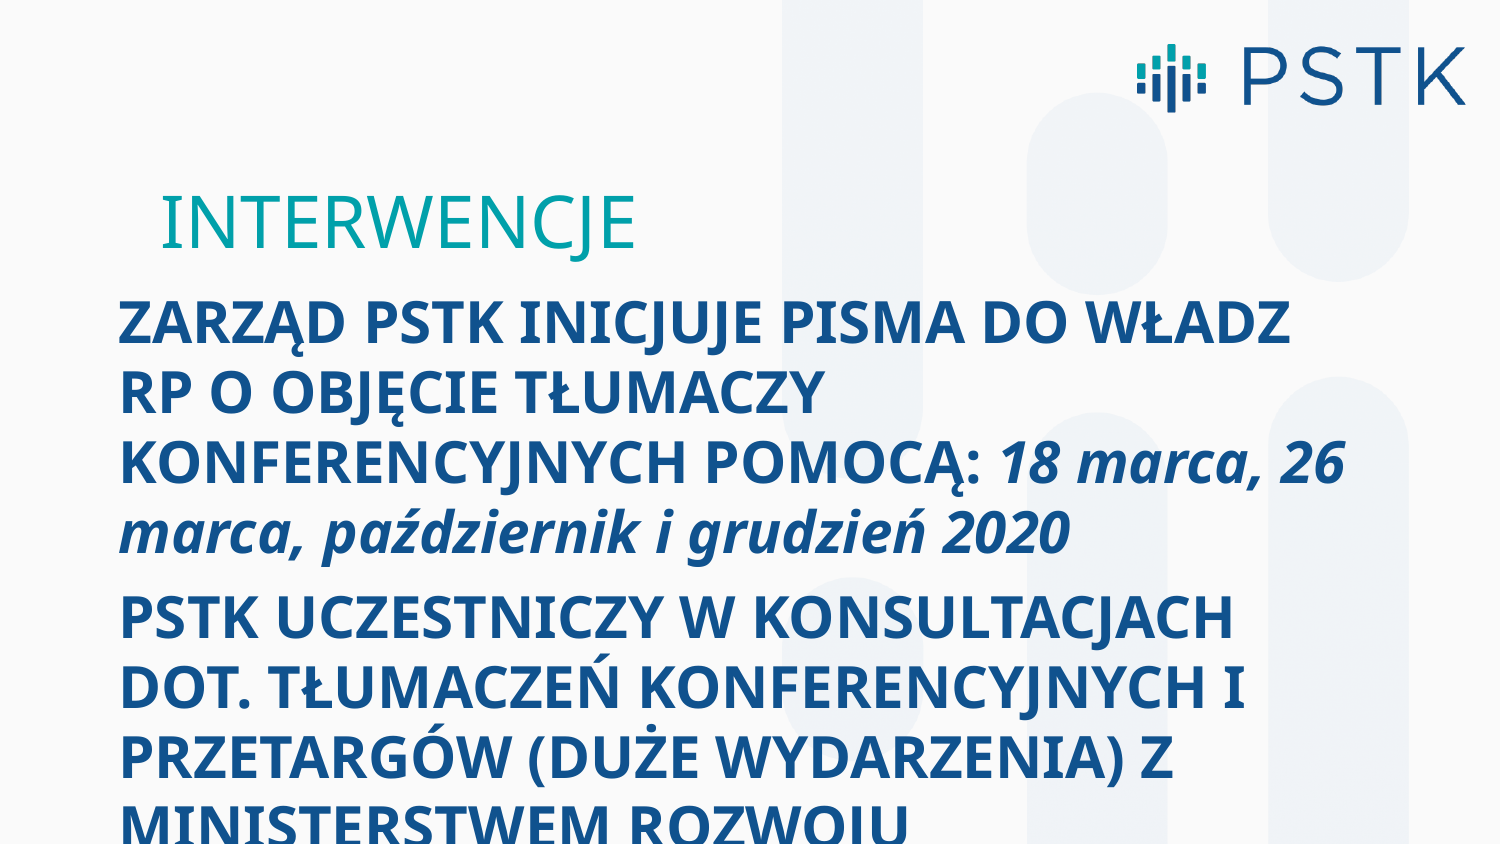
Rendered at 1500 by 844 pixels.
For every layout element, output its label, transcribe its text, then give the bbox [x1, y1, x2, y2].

subtitle INTERWENCJE [154, 151, 1414, 314]
text_box ZARZĄD PSTK INICJUJE PISMA DO WŁADZ RP O OBJĘCIE TŁUMACZY KONFERENCYJNYCH POMOCĄ: 18 marca, 26 marca, październik i grudzień 2020 PSTK UCZESTNICZY W KONSULTACJACH DOT. TŁUMACZEŃ KONFERENCYJNYCH I PRZETARGÓW (DUŻE WYDARZENIA) Z MINISTERSTWEM ROZWOJU [111, 278, 1389, 844]
picture [0, 0, 1500, 844]
